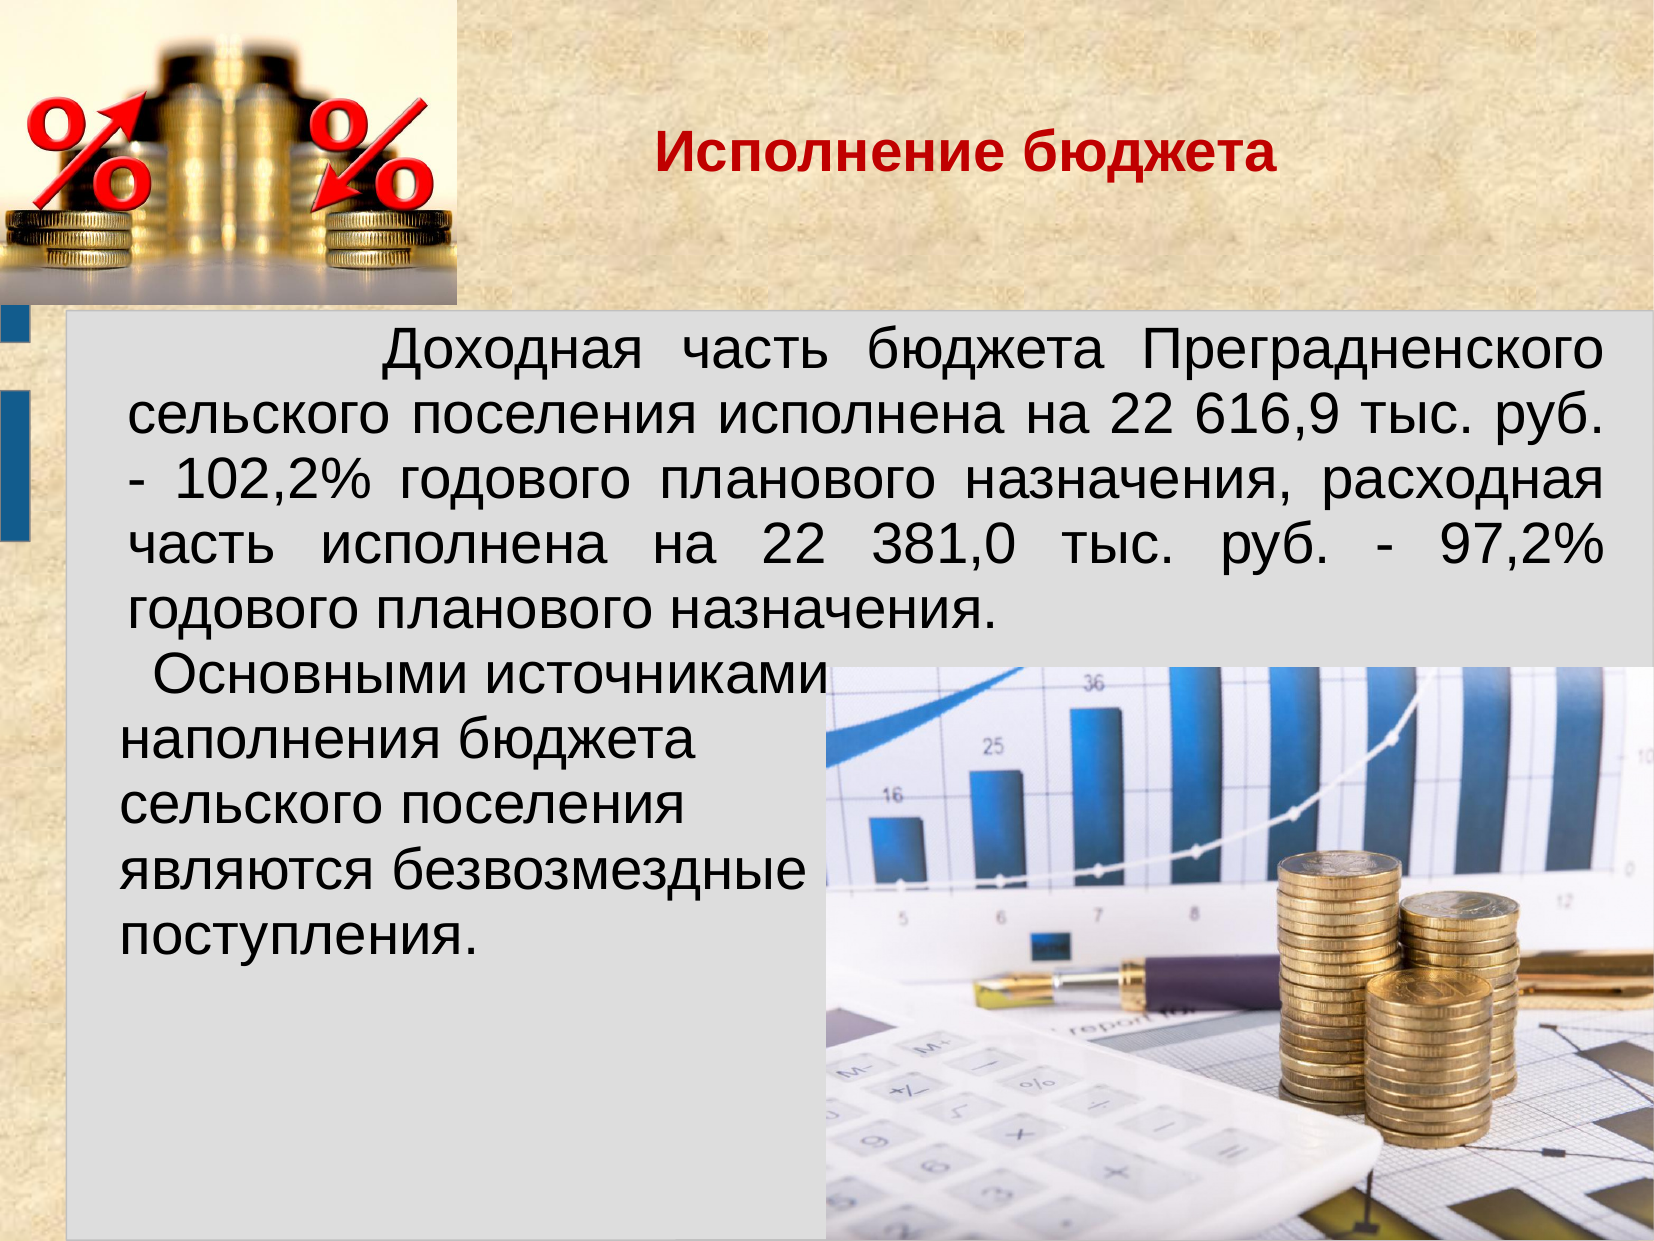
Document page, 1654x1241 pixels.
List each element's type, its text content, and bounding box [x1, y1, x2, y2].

picture [0, 0, 1654, 1241]
picture [826, 666, 1654, 1241]
title Исполнение бюджета [462, 48, 1654, 256]
list Доходная часть бюджета Преградненского сельского поселения исполнена на 22 616,9 тыс. руб. - 102,2% годового планового назначения, расходная часть исполнена на 22 381,0 тыс. руб. - 97,2% годового планового назначения. Основными источниками наполнения бюджета сельского поселения являются безвозмездные поступления. [70, 312, 1607, 1094]
